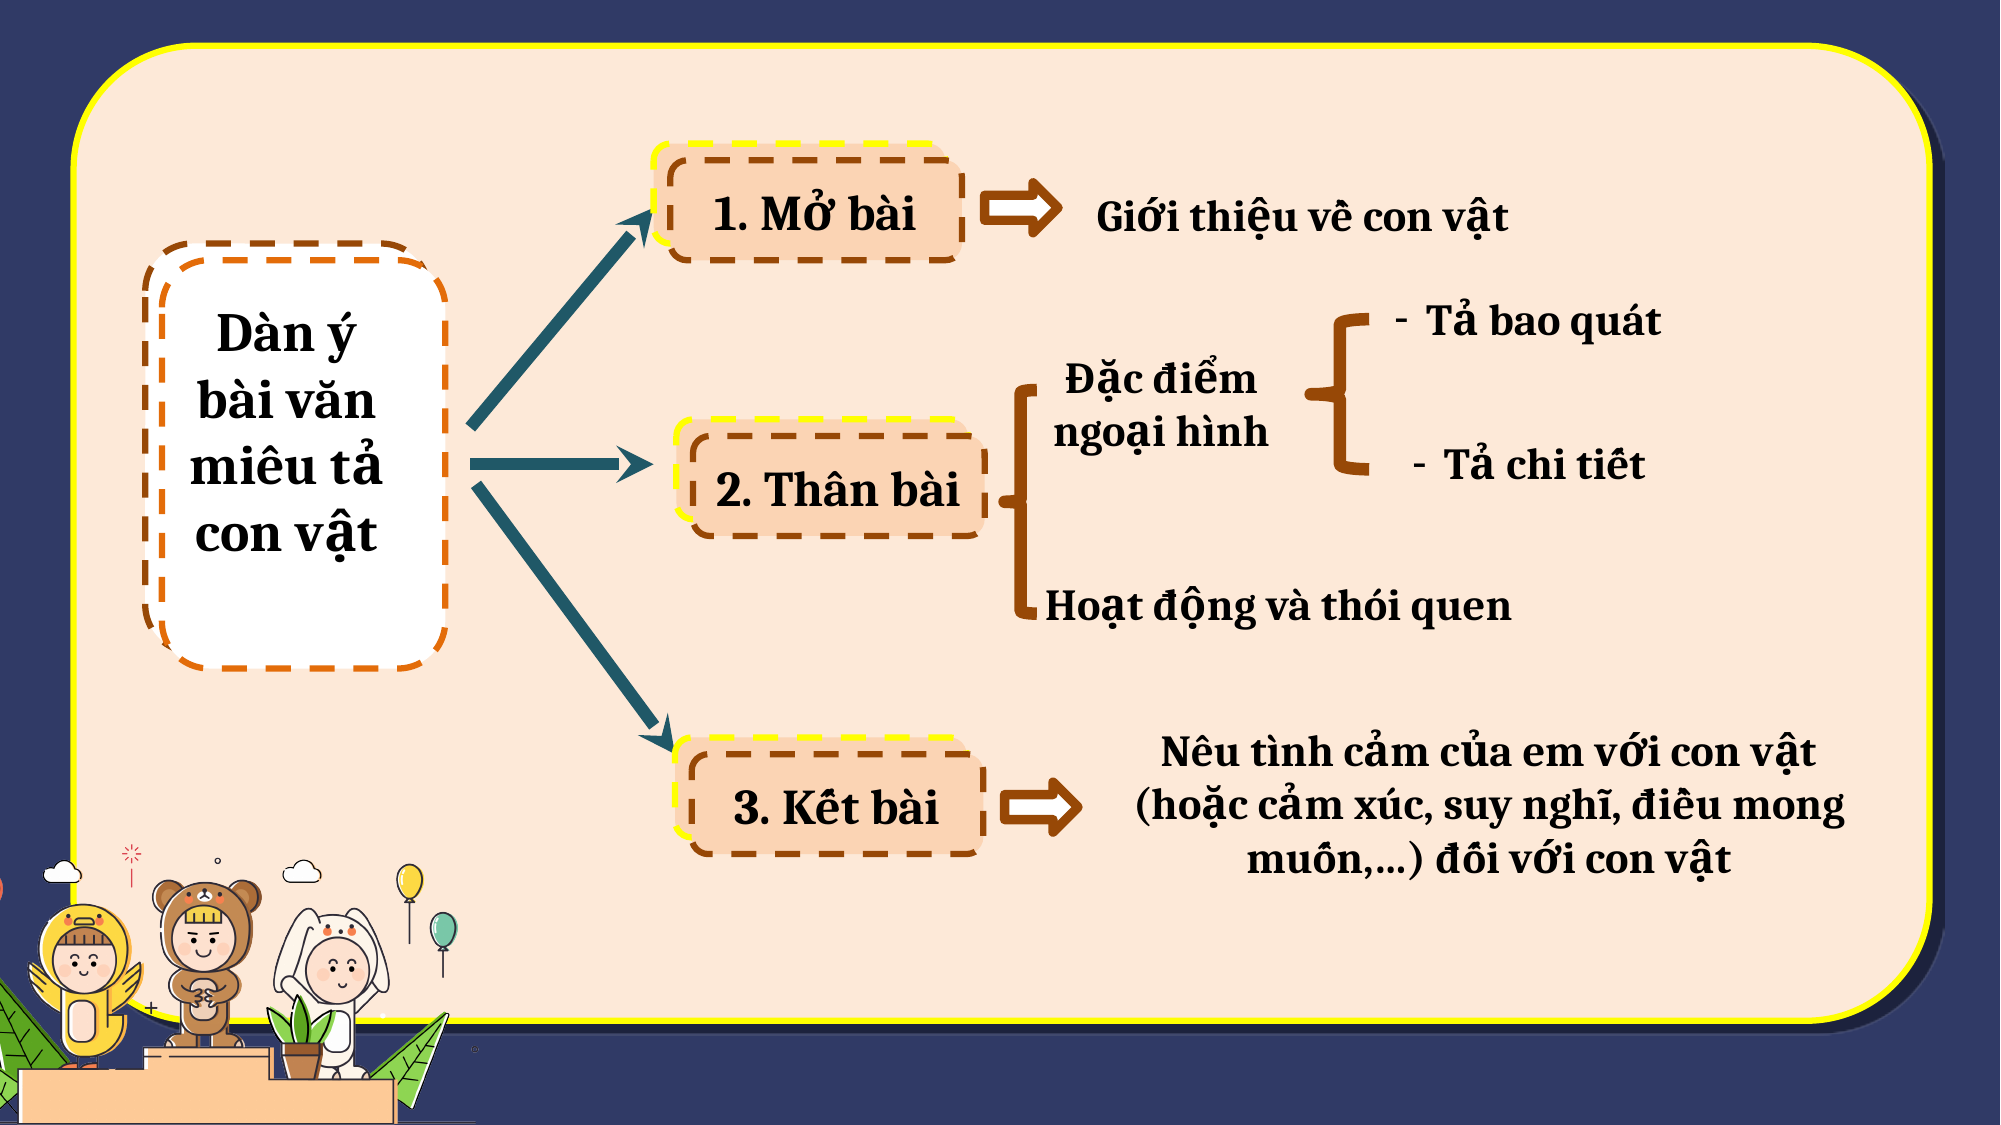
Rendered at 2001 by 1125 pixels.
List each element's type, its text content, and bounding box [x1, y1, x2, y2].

text_box [73, 45, 1930, 1021]
text_box Đặc điểm ngoại hình [1007, 344, 1316, 461]
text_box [470, 207, 654, 428]
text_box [674, 737, 984, 855]
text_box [676, 419, 985, 536]
text_box Giới thiệu về con vật [1086, 181, 1721, 246]
text_box Tả chi tiết [1360, 430, 1705, 494]
text_box [1004, 782, 1079, 833]
text_box Hoạt động và thói quen [1019, 571, 1539, 635]
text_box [653, 143, 962, 261]
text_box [145, 243, 446, 669]
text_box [475, 484, 675, 755]
text_box [984, 182, 1059, 233]
text_box Nêu tình cảm của em với con vật (hoặc cảm xúc, suy nghĩ, điều mong muốn,…) đối với con vật [1090, 717, 1888, 888]
text_box Tả bao quát [1310, 285, 1753, 350]
text_box [1310, 319, 1370, 470]
text_box [1004, 389, 1037, 614]
picture [0, 820, 509, 1125]
